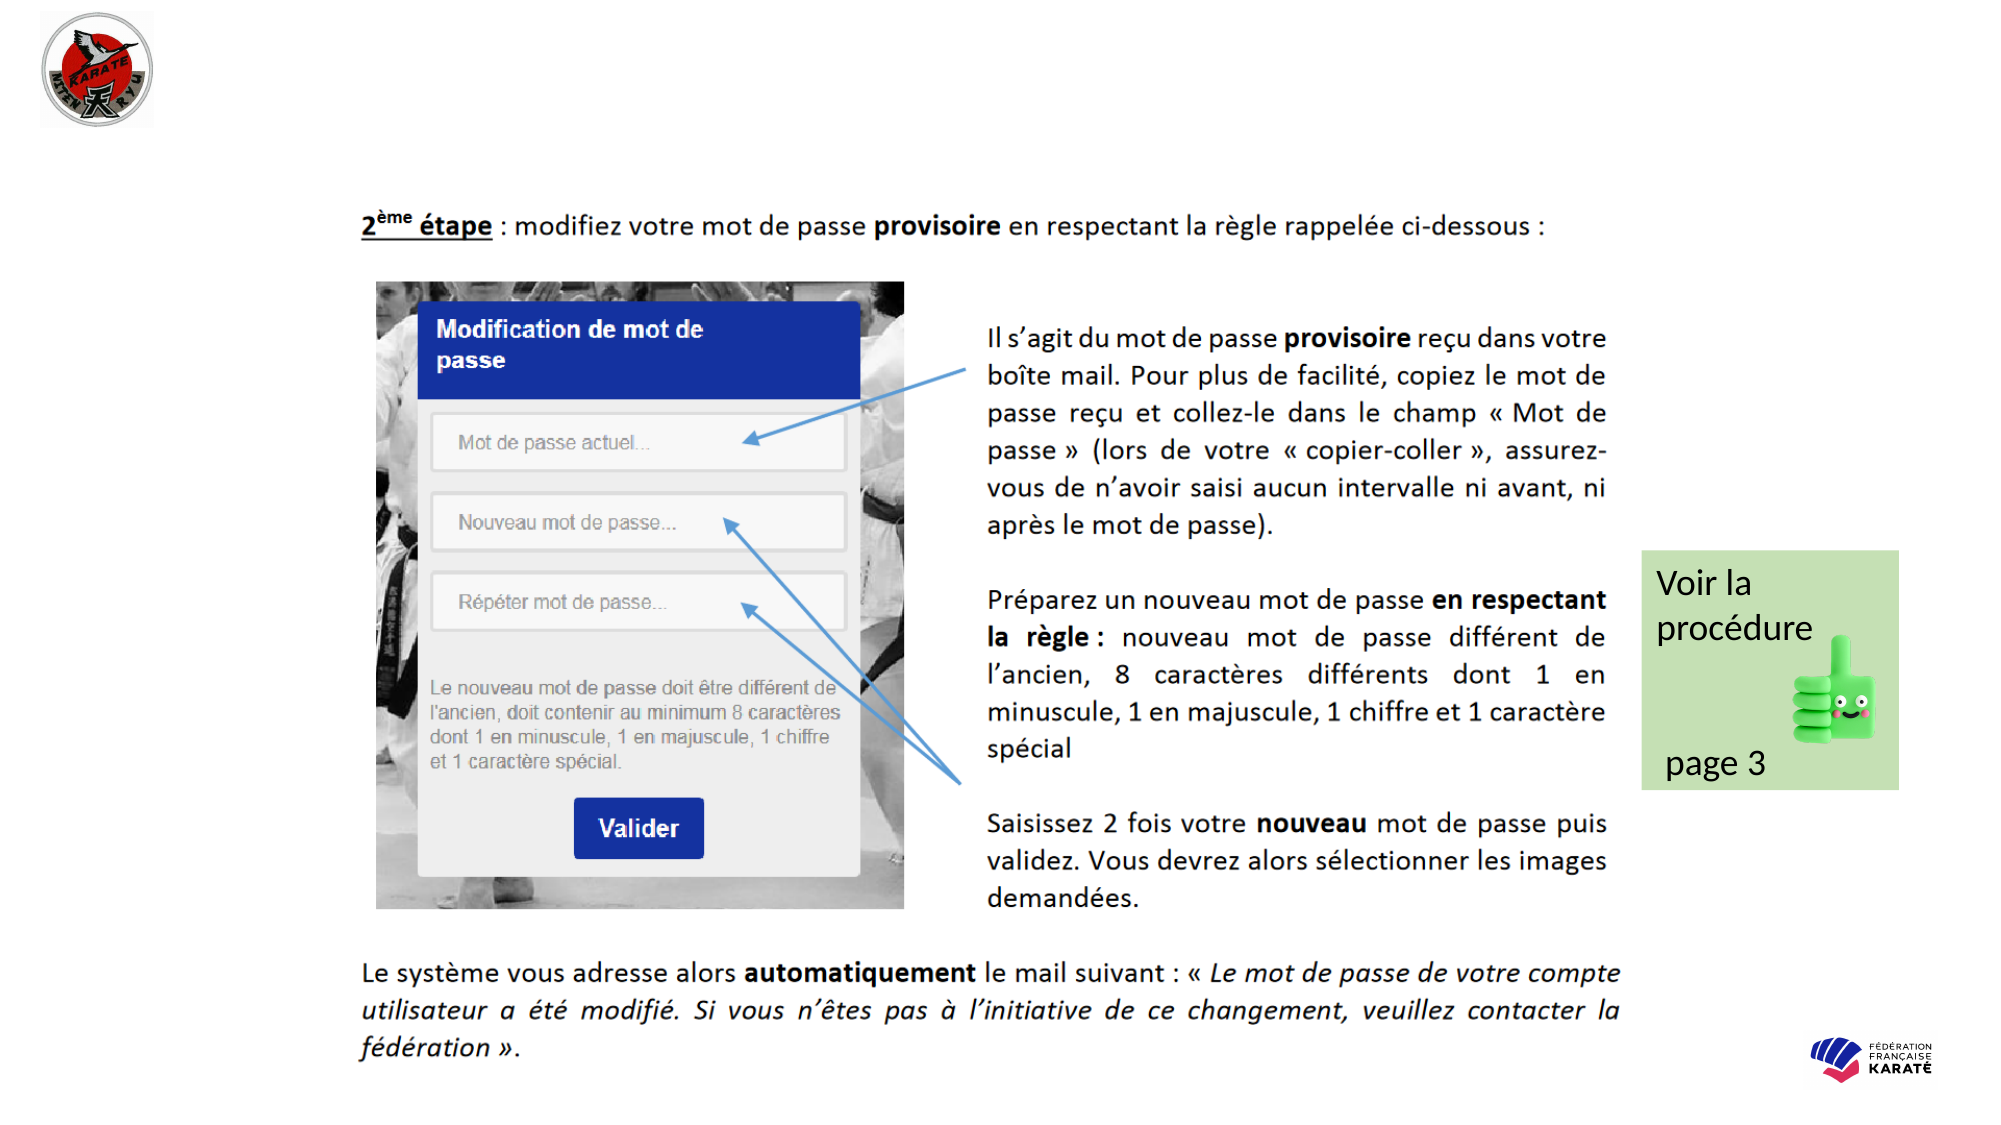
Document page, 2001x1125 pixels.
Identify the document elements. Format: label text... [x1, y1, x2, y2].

picture [339, 200, 1699, 1079]
picture [1803, 1030, 1938, 1090]
picture [1771, 624, 1900, 753]
text_box Voir la procédure page 3 [1699, 550, 1899, 791]
picture [40, 11, 154, 128]
